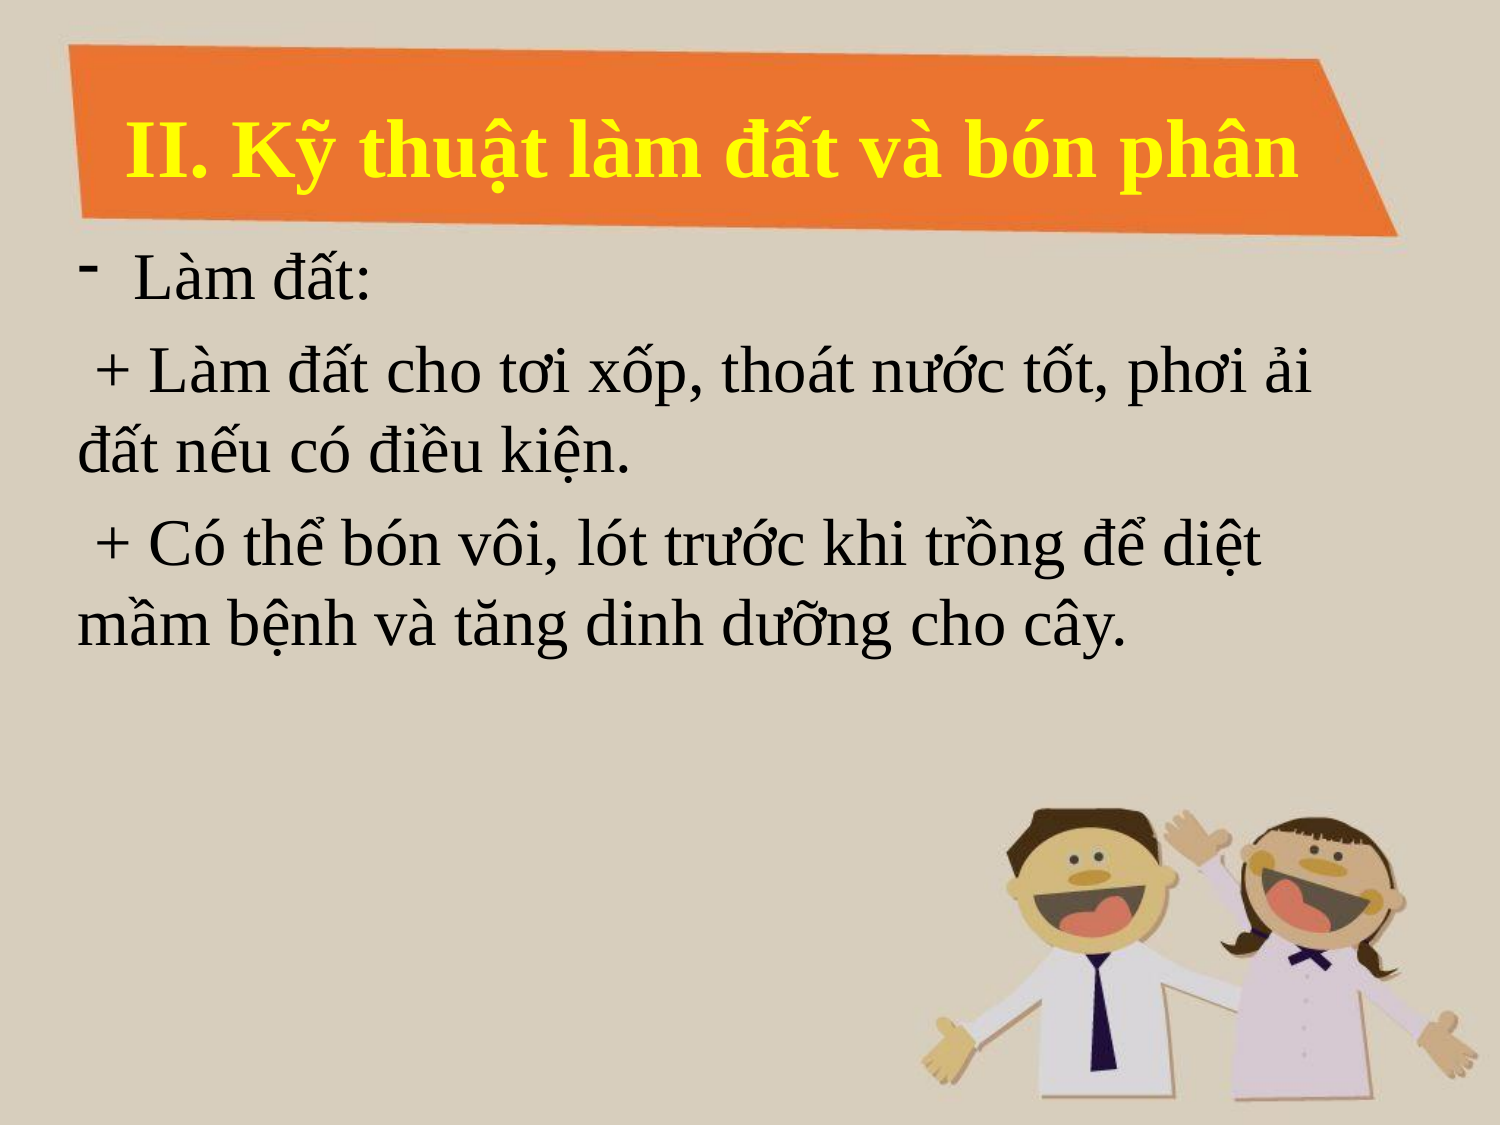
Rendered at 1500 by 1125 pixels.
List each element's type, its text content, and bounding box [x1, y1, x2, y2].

picture [0, 0, 1500, 1125]
list Làm đất: + Làm đất cho tơi xốp, thoát nước tốt, phơi ải đất nếu có điều kiện. + Có thể bón vôi, lót trước khi trồng để diệt mầm bệnh và tăng dinh dưỡng cho cây. [62, 224, 1413, 968]
title II. Kỹ thuật làm đất và bón phân [37, 50, 1388, 238]
